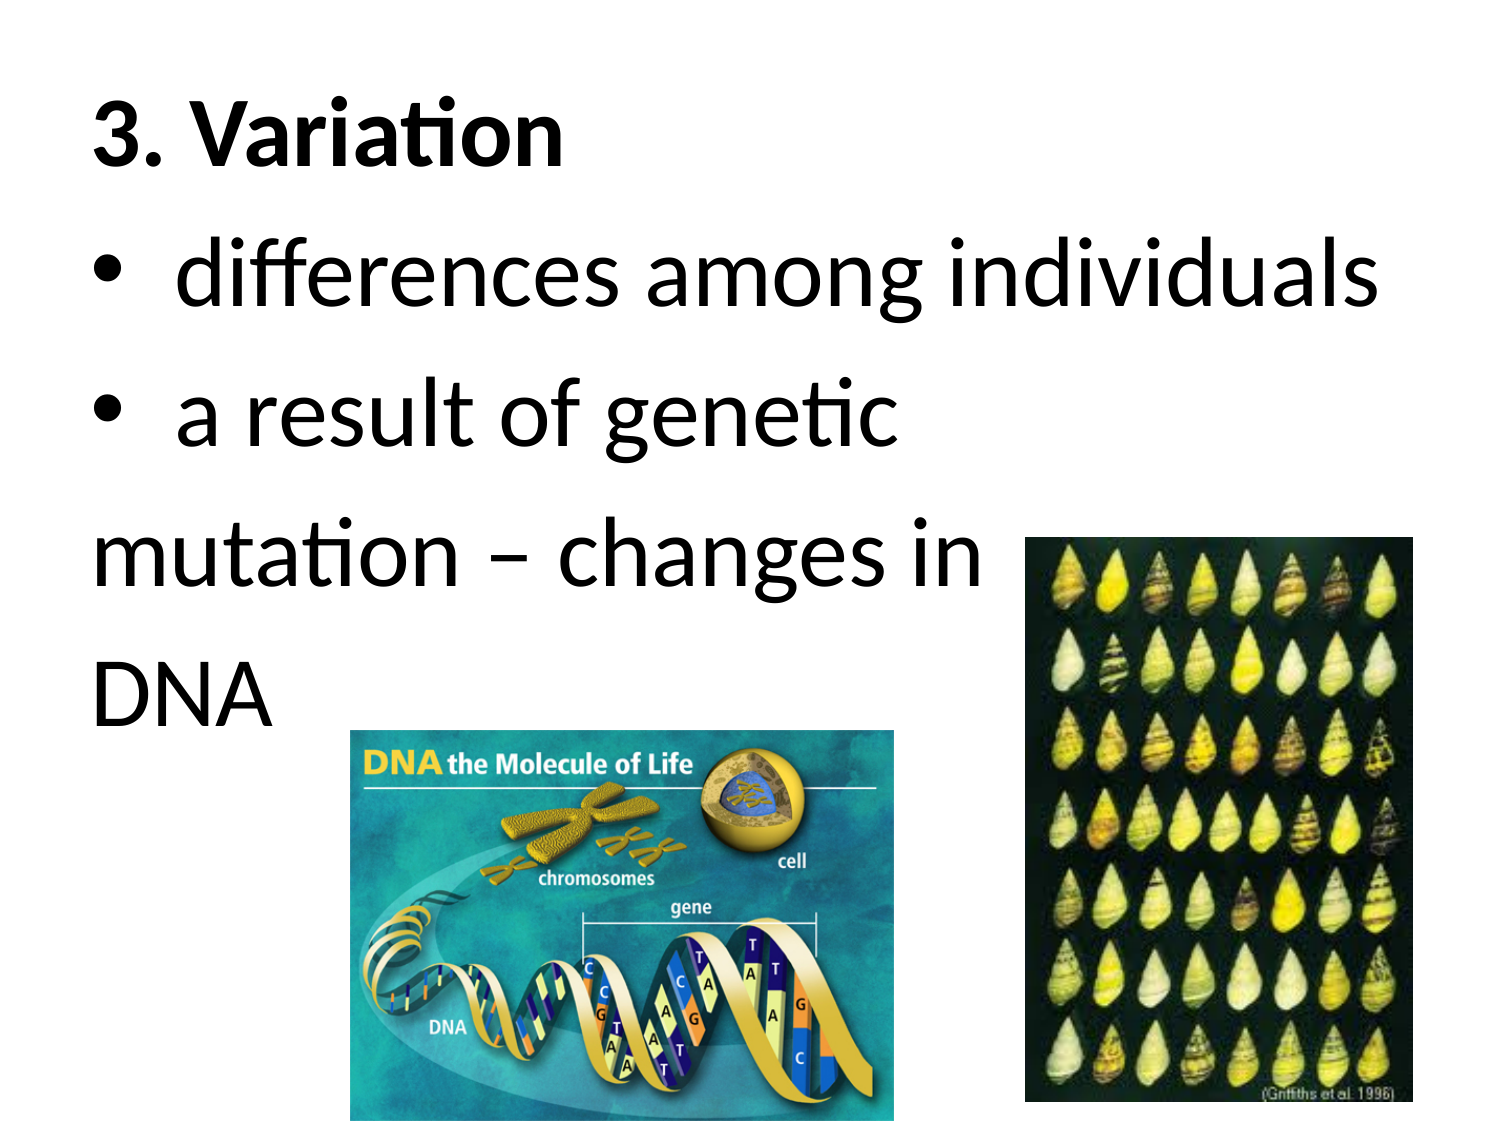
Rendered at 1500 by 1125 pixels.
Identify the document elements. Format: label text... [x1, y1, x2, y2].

picture [1024, 537, 1413, 1103]
list 3. Variation differences among individuals a result of genetic mutation – changes in DNA [75, 59, 1425, 802]
picture [349, 730, 895, 1121]
